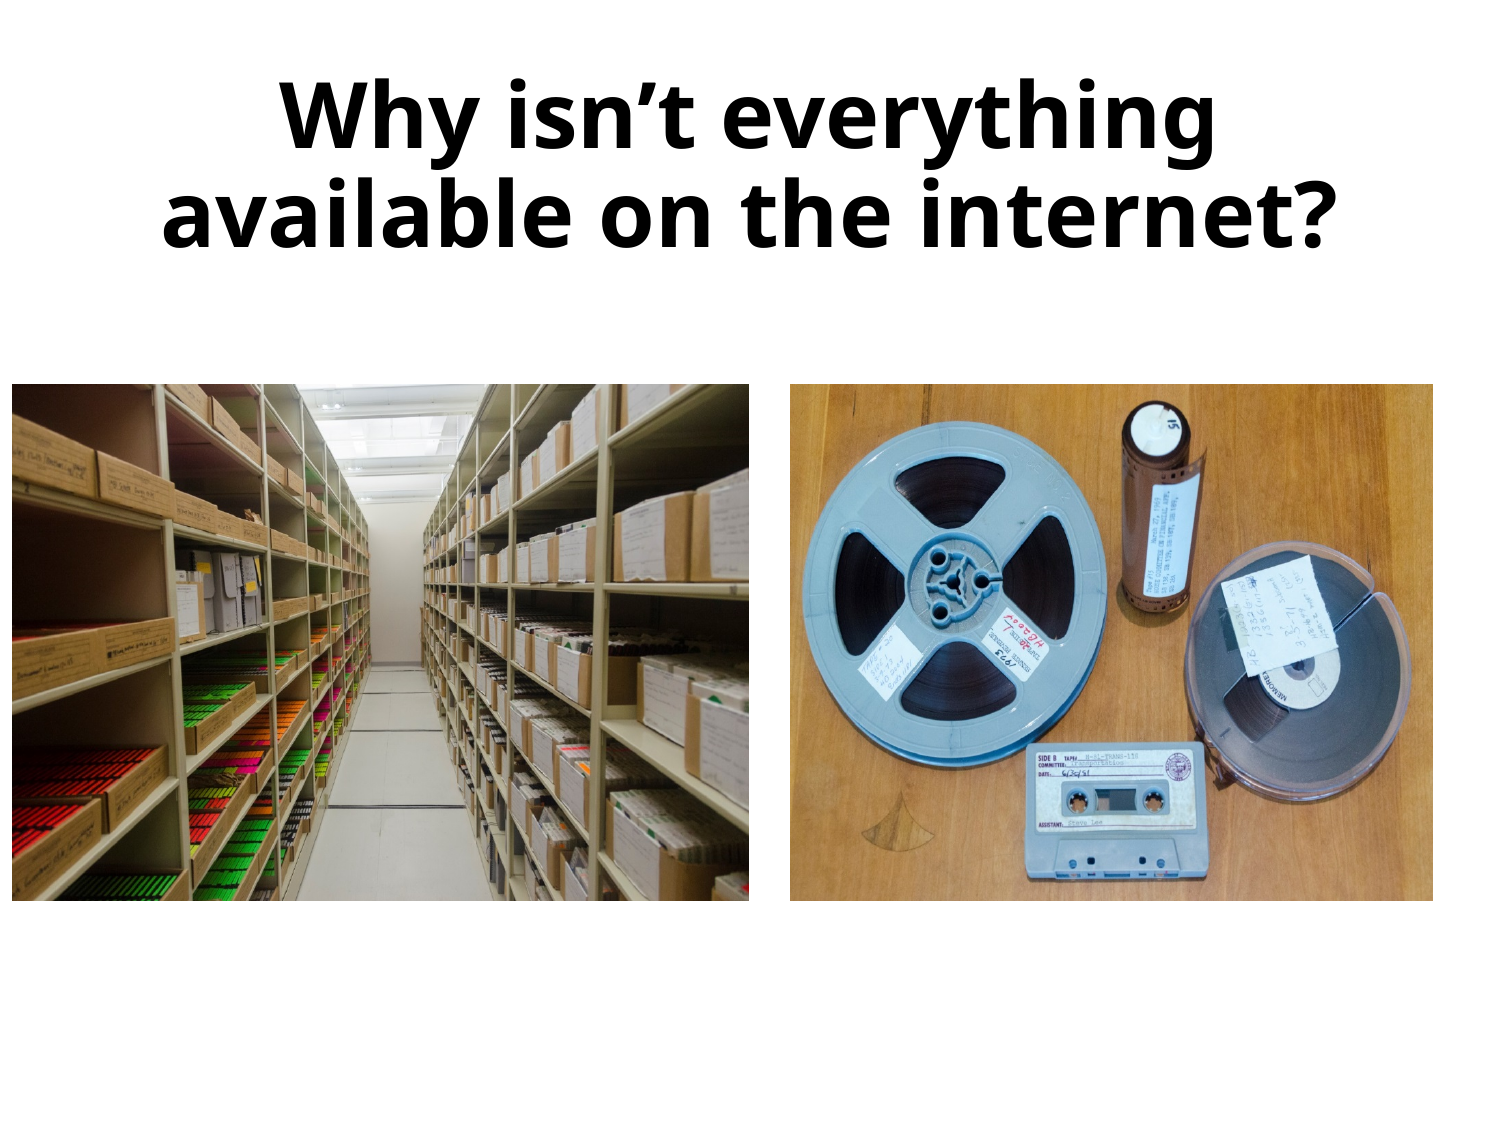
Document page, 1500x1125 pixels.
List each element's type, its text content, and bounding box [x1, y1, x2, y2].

picture [12, 384, 749, 901]
title Why isn’t everything available on the internet? [103, 59, 1397, 278]
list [790, 384, 1433, 901]
